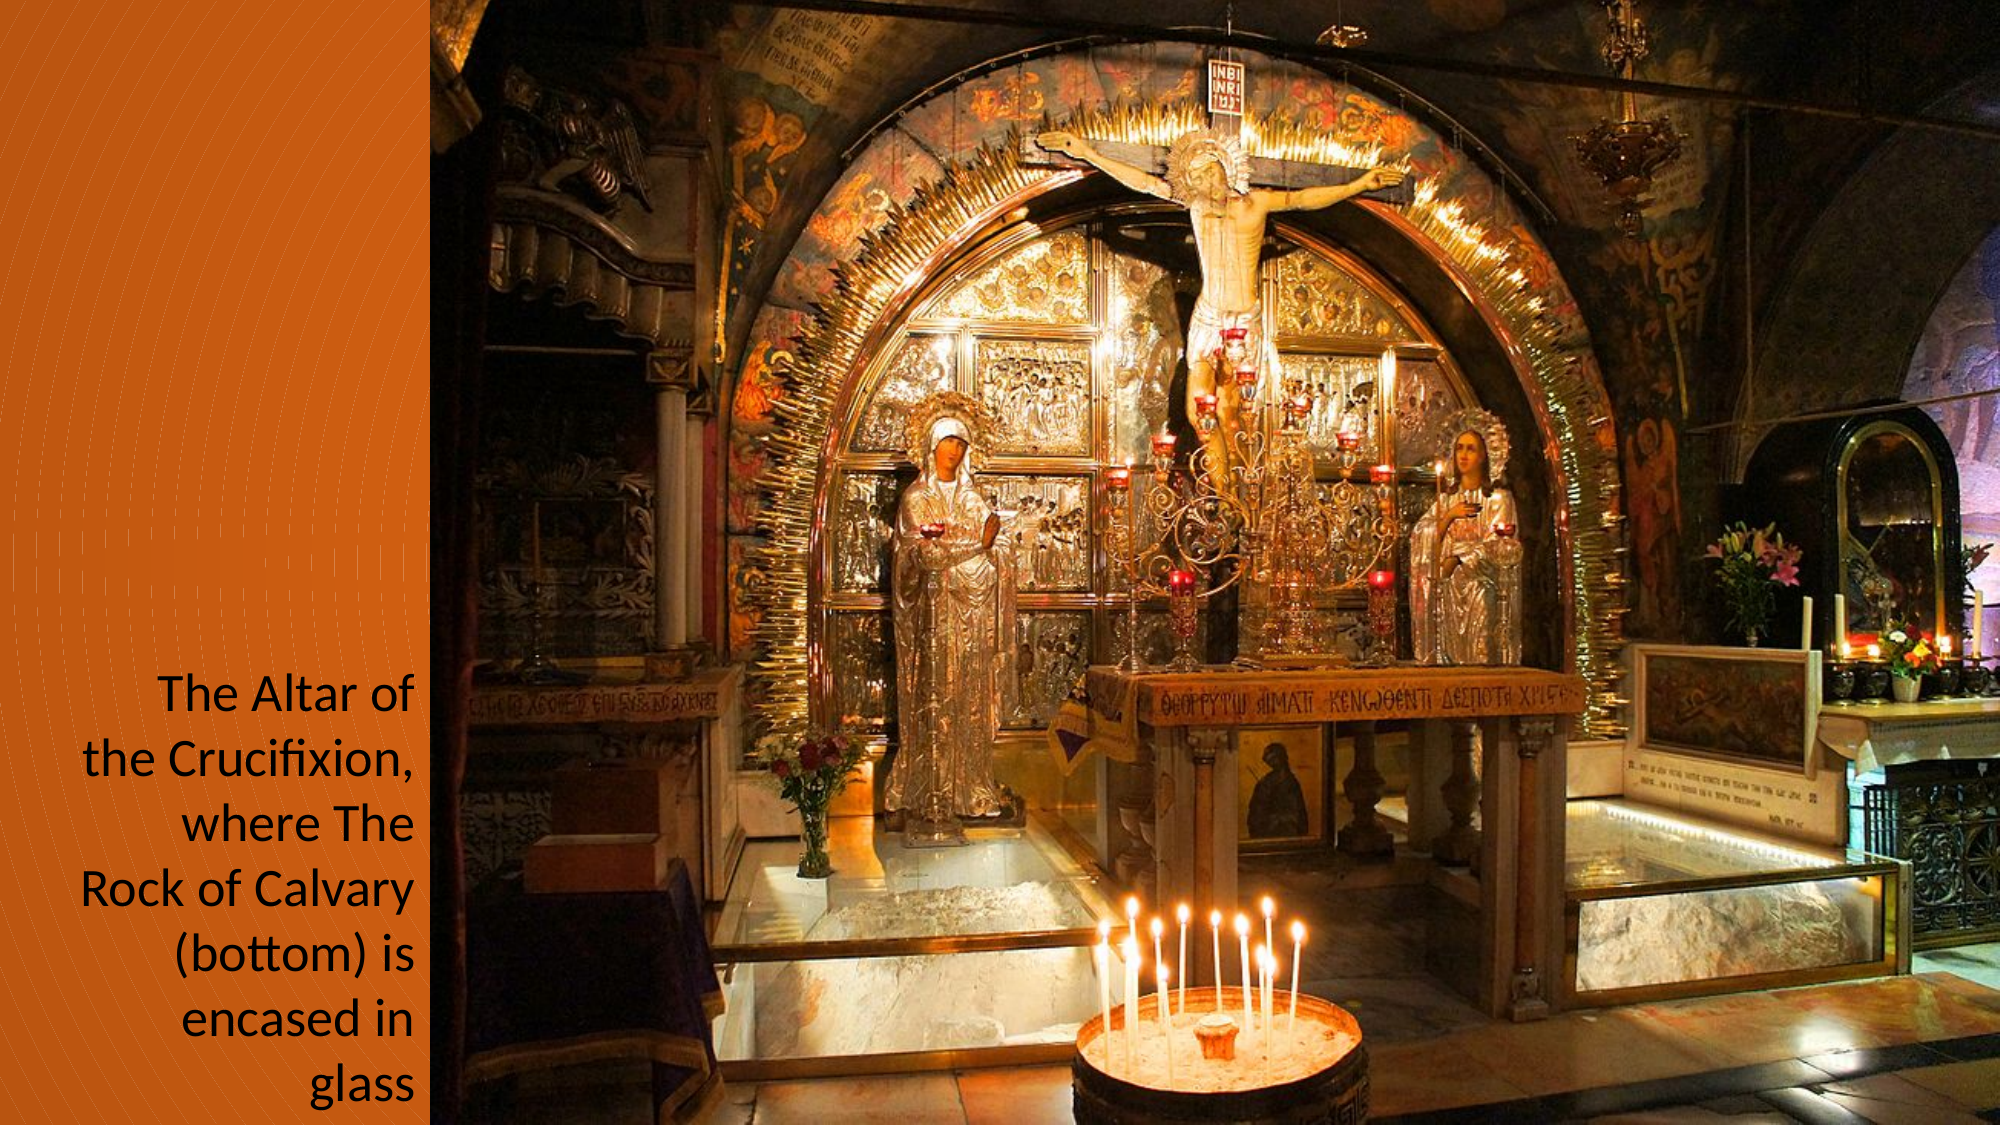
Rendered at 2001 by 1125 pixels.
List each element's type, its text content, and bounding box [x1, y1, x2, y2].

picture [430, 0, 2000, 1125]
text_box The Altar of the Crucifixion, where The Rock of Calvary (bottom) is encased in glass [57, 650, 430, 1120]
